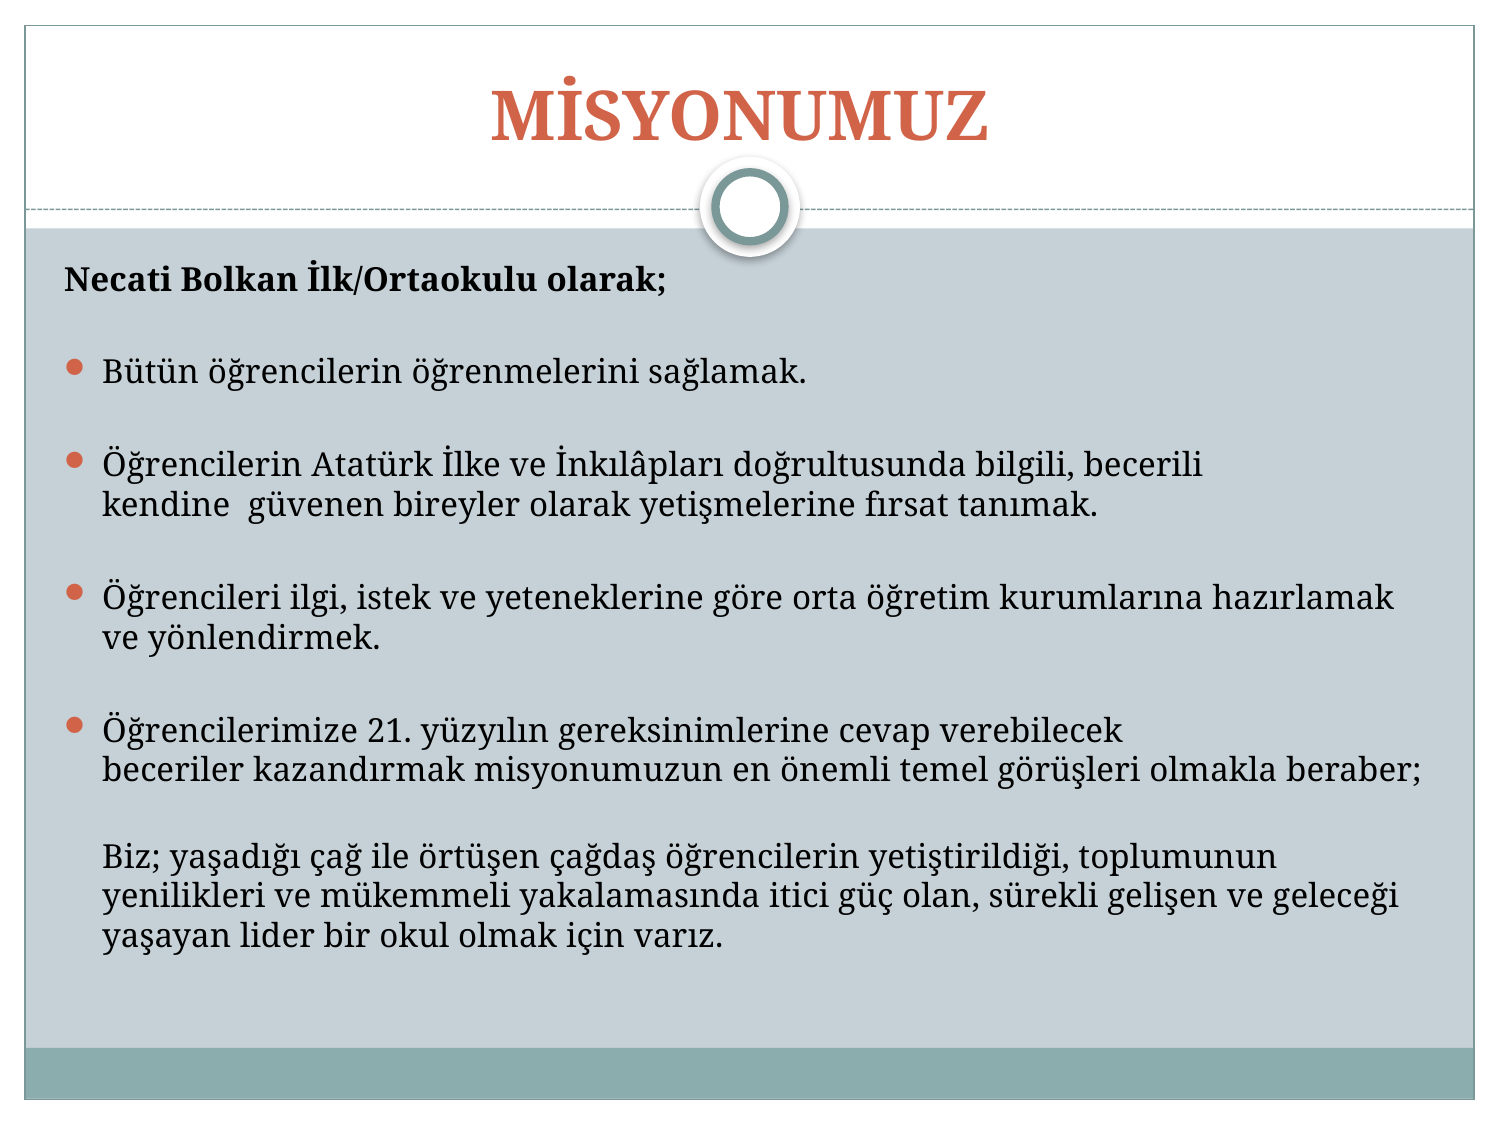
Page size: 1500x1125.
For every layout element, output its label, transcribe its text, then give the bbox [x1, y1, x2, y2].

title MİSYONUMUZ [49, 37, 1450, 162]
list Necati Bolkan İlk/Ortaokulu olarak; Bütün öğrencilerin öğrenmelerini sağlamak. Öğrencilerin Atatürk İlke ve İnkılâpları doğrultusunda bilgili, becerili kendine güvenen bireyler olarak yetişmelerine fırsat tanımak. Öğrencileri ilgi, istek ve yeteneklerine göre orta öğretim kurumlarına hazırlamak ve yönlendirmek. Öğrencilerimize 21. yüzyılın gereksinimlerine cevap verebilecek beceriler kazandırmak misyonumuzun en önemli temel görüşleri olmakla beraber; Biz; yaşadığı çağ ile örtüşen çağdaş öğrencilerin yetiştirildiği, toplumunun yenilikleri ve mükemmeli yakalamasında itici güç olan, sürekli gelişen ve geleceği yaşayan lider bir okul olmak için varız. [49, 250, 1445, 1001]
